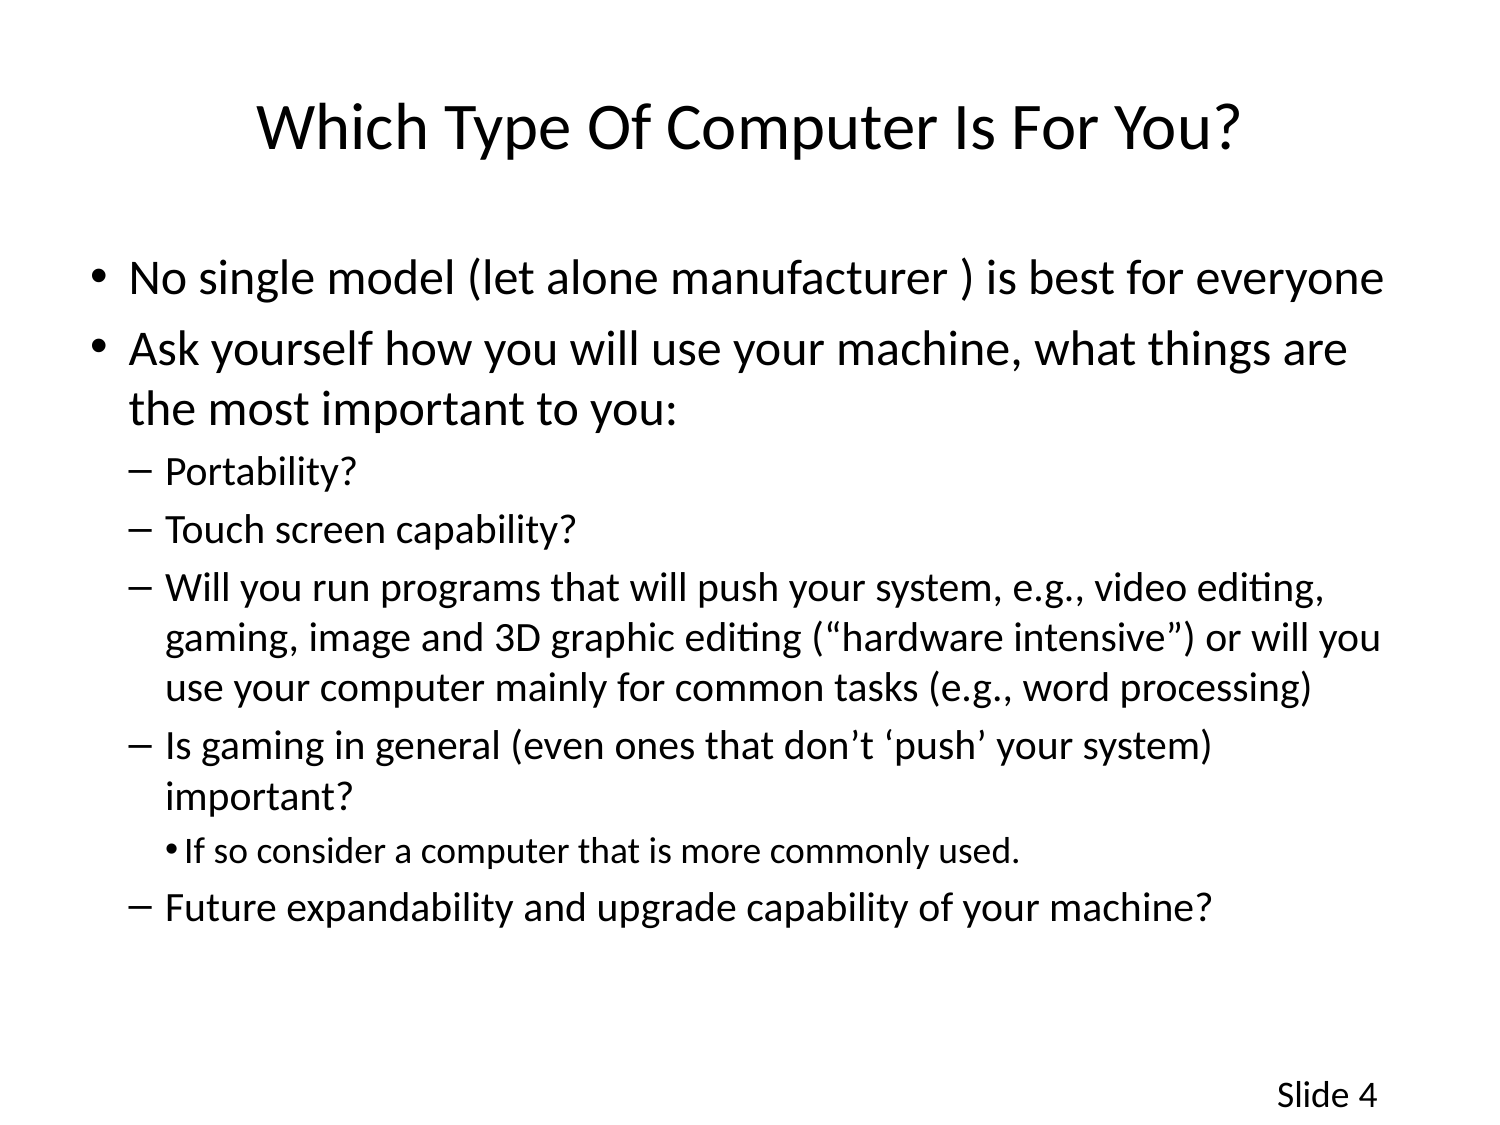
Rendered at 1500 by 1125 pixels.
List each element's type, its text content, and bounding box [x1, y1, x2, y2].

title Which Type Of Computer Is For You? [75, 45, 1425, 200]
list No single model (let alone manufacturer ) is best for everyone Ask yourself how you will use your machine, what things are the most important to you: Portability? Touch screen capability? Will you run programs that will push your system, e.g., video editing, gaming, image and 3D graphic editing (“hardware intensive”) or will you use your computer mainly for common tasks (e.g., word processing) Is gaming in general (even ones that don’t ‘push’ your system) important? If so consider a computer that is more commonly used. Future expandability and upgrade capability of your machine? [75, 237, 1425, 1063]
